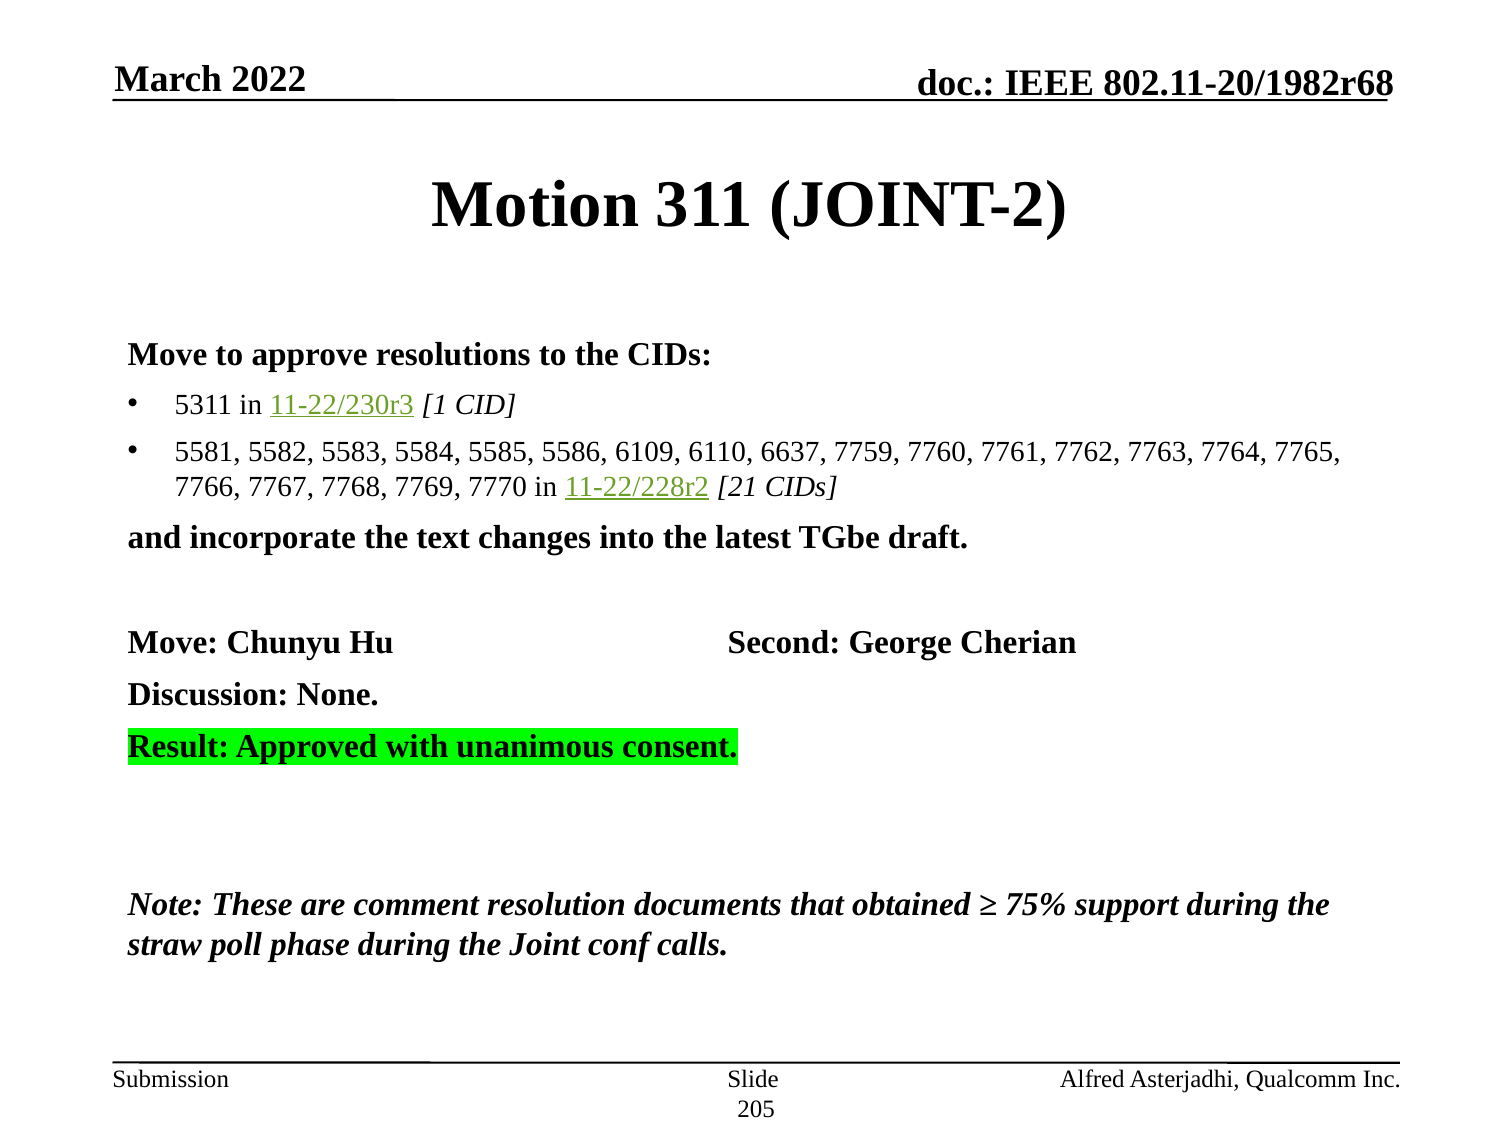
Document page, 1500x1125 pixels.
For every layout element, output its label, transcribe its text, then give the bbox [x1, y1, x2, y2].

list Move to approve resolutions to the CIDs: 5311 in 11-22/230r3 [1 CID] 5581, 5582, 5583, 5584, 5585, 5586, 6109, 6110, 6637, 7759, 7760, 7761, 7762, 7763, 7764, 7765, 7766, 7767, 7768, 7769, 7770 in 11-22/228r2 [21 CIDs] and incorporate the text changes into the latest TGbe draft. Move: Chunyu Hu Second: George Cherian Discussion: None. Result: Approved with unanimous consent. Note: These are comment resolution documents that obtained ≥ 75% support during the straw poll phase during the Joint conf calls. [112, 324, 1388, 1063]
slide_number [114, 54, 423, 100]
footer Alfred Asterjadhi, Qualcomm Inc. [878, 1061, 1402, 1093]
slide_number Slide 205 [712, 1061, 800, 1123]
title Motion 311 (JOINT-2) [112, 112, 1388, 288]
